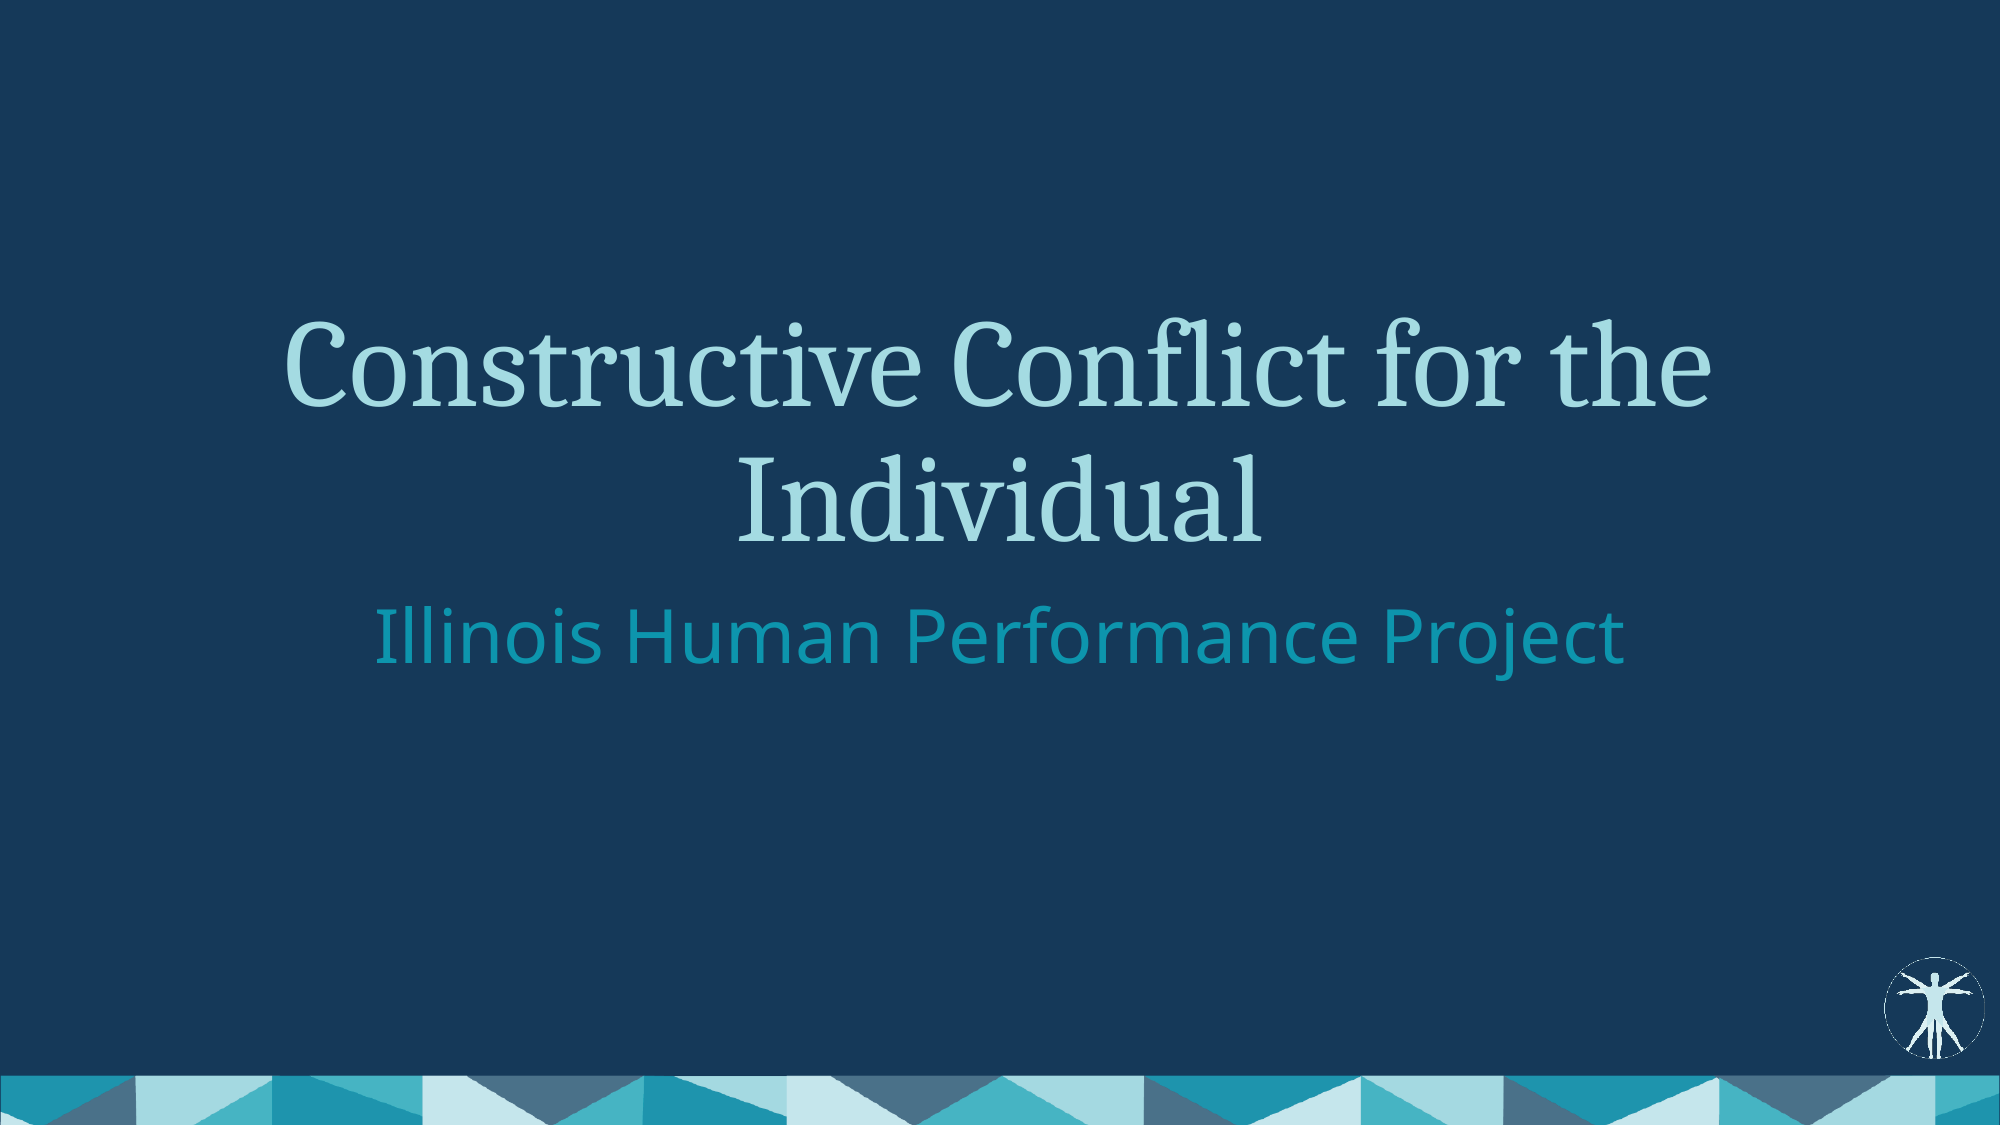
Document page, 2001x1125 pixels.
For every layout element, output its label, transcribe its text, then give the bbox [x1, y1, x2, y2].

title Constructive Conflict for the Individual [249, 184, 1750, 576]
picture [0, 1075, 2000, 1125]
picture [1884, 957, 1985, 1059]
subtitle Illinois Human Performance Project [249, 590, 1750, 863]
